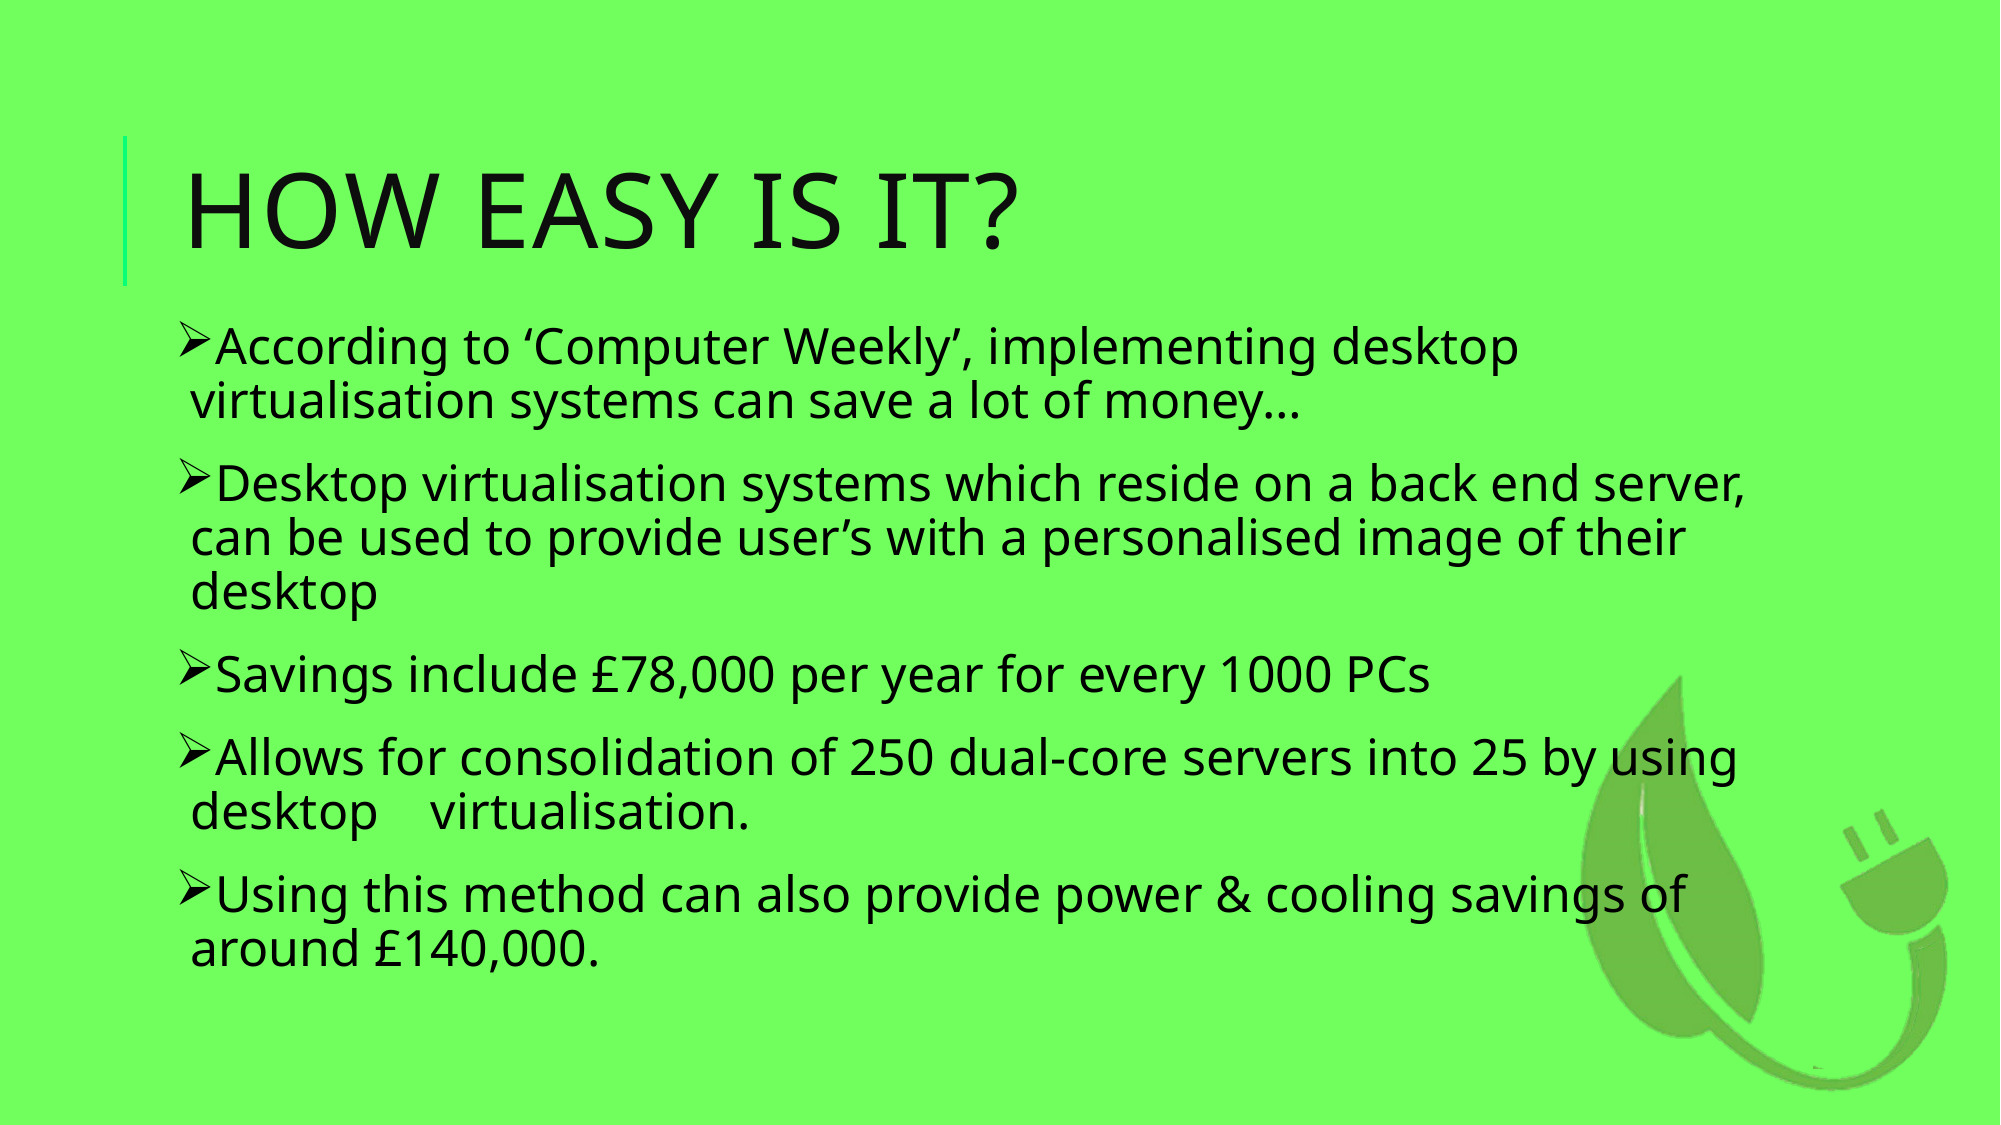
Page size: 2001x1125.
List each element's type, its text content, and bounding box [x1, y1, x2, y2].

list According to ‘Computer Weekly’, implementing desktop virtualisation systems can save a lot of money… Desktop virtualisation systems which reside on a back end server, can be used to provide user’s with a personalised image of their desktop Savings include £78,000 per year for every 1000 PCs Allows for consolidation of 250 dual-core servers into 25 by using desktop virtualisation. Using this method can also provide power & cooling savings of around £140,000. [168, 313, 1763, 974]
title How easy is it? [168, 96, 1763, 313]
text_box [1544, 665, 1981, 1102]
